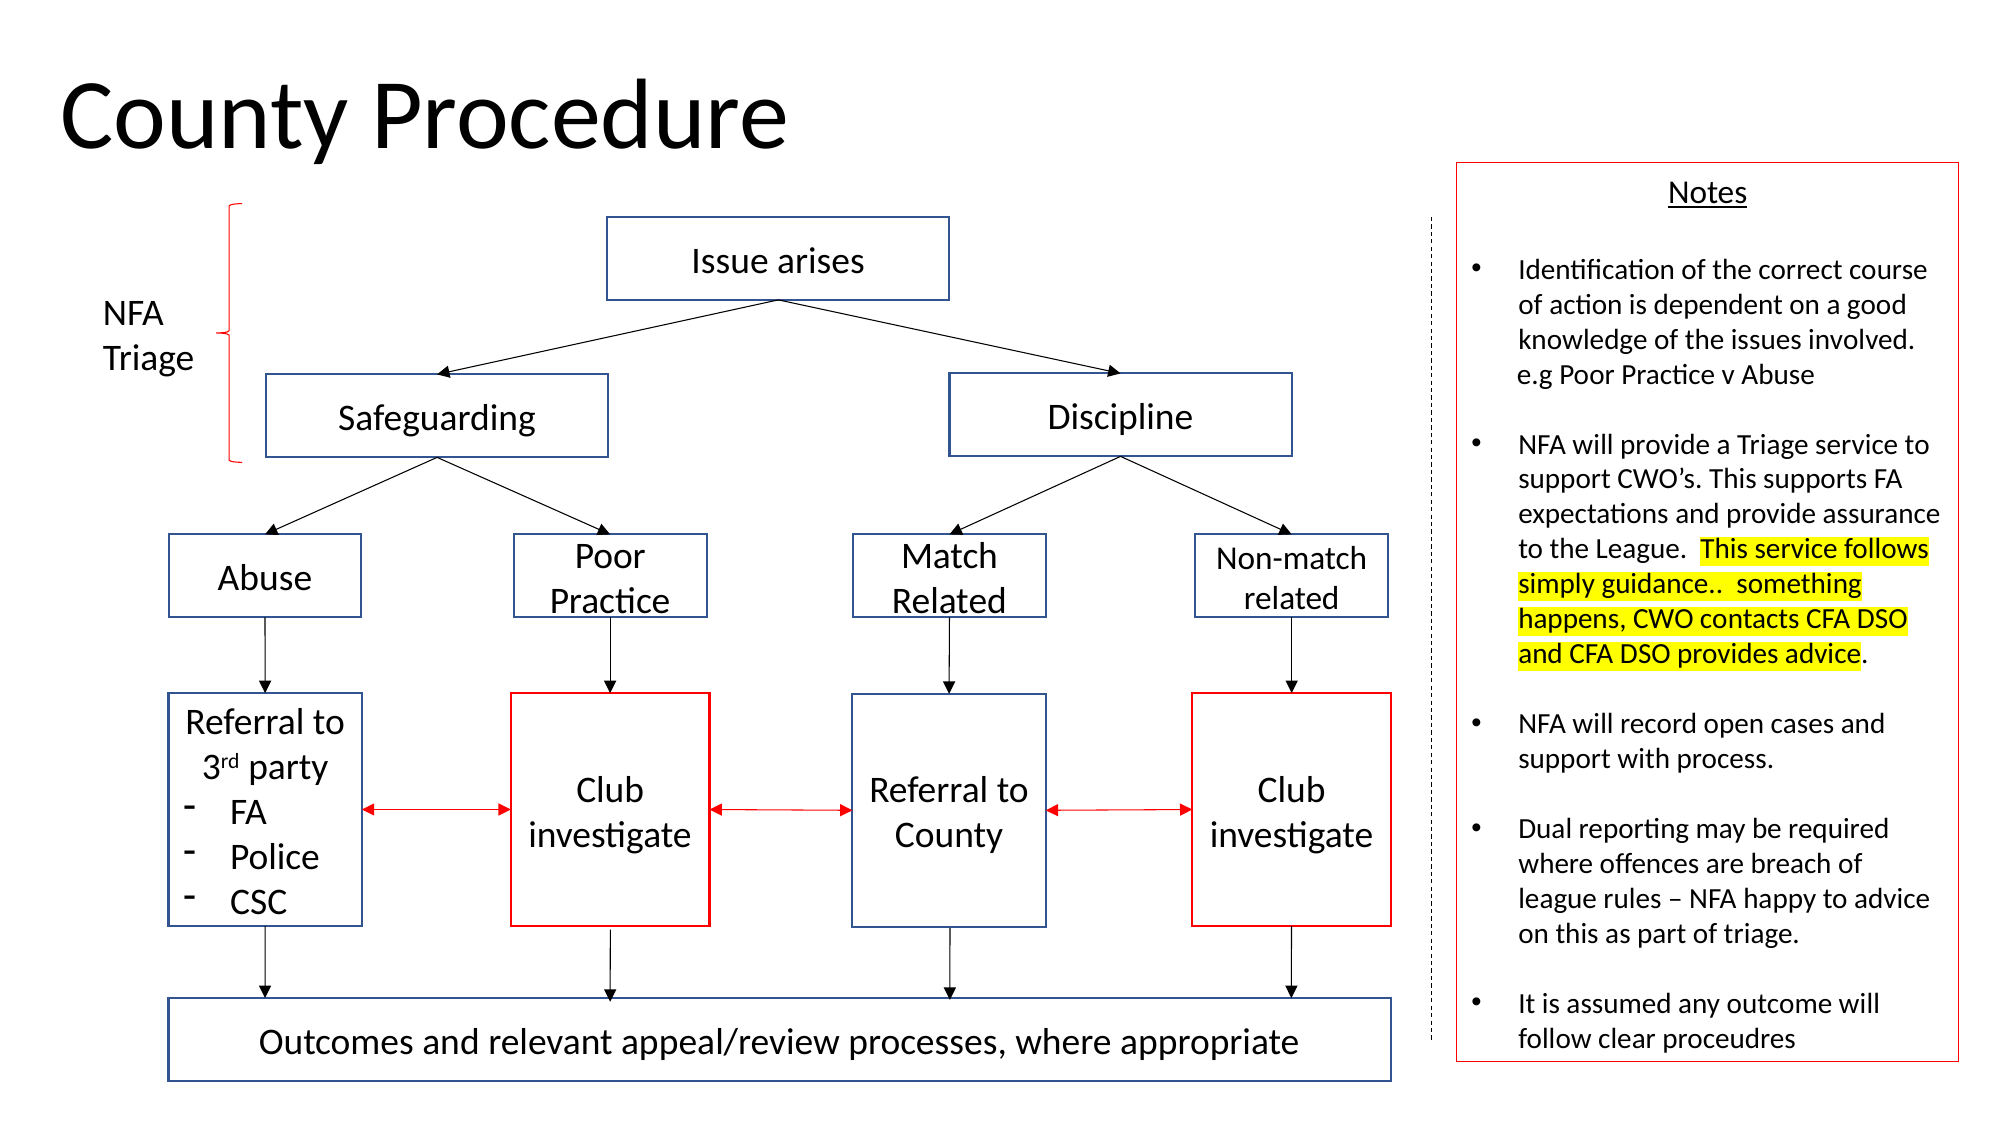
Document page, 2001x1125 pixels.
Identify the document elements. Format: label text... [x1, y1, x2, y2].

text_box Abuse [168, 533, 362, 618]
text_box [1120, 456, 1292, 535]
text_box Club investigate [1191, 692, 1392, 927]
text_box Notes Identification of the correct course of action is dependent on a good knowledge of the issues involved. e.g Poor Practice v Abuse NFA will provide a Triage service to support CWO’s. This supports FA expectations and provide assurance to the League. This service follows simply guidance.. something happens, CWO contacts CFA DSO and CFA DSO provides advice. NFA will record open cases and support with process. Dual reporting may be required where offences are breach of league rules – NFA happy to advice on this as part of triage. It is assumed any outcome will follow clear proceudres [1456, 162, 1959, 1062]
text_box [778, 299, 1121, 374]
text_box [228, 203, 243, 463]
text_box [436, 299, 779, 375]
text_box Referral to 3rd party FA Police CSC [167, 692, 363, 927]
text_box Outcomes and relevant appeal/review processes, where appropriate [167, 997, 1392, 1082]
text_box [436, 457, 611, 535]
text_box NFA Triage [88, 281, 233, 386]
text_box Club investigate [510, 692, 711, 927]
text_box Safeguarding [265, 373, 609, 457]
text_box Poor Practice [513, 533, 708, 618]
text_box Discipline [948, 372, 1293, 457]
text_box Non-match related [1194, 533, 1389, 618]
text_box Match Related [852, 533, 1047, 618]
text_box Referral to County [851, 693, 1047, 928]
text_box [265, 457, 436, 535]
text_box Issue arises [606, 216, 950, 299]
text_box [949, 456, 1120, 535]
text_box County Procedure [45, 40, 805, 176]
